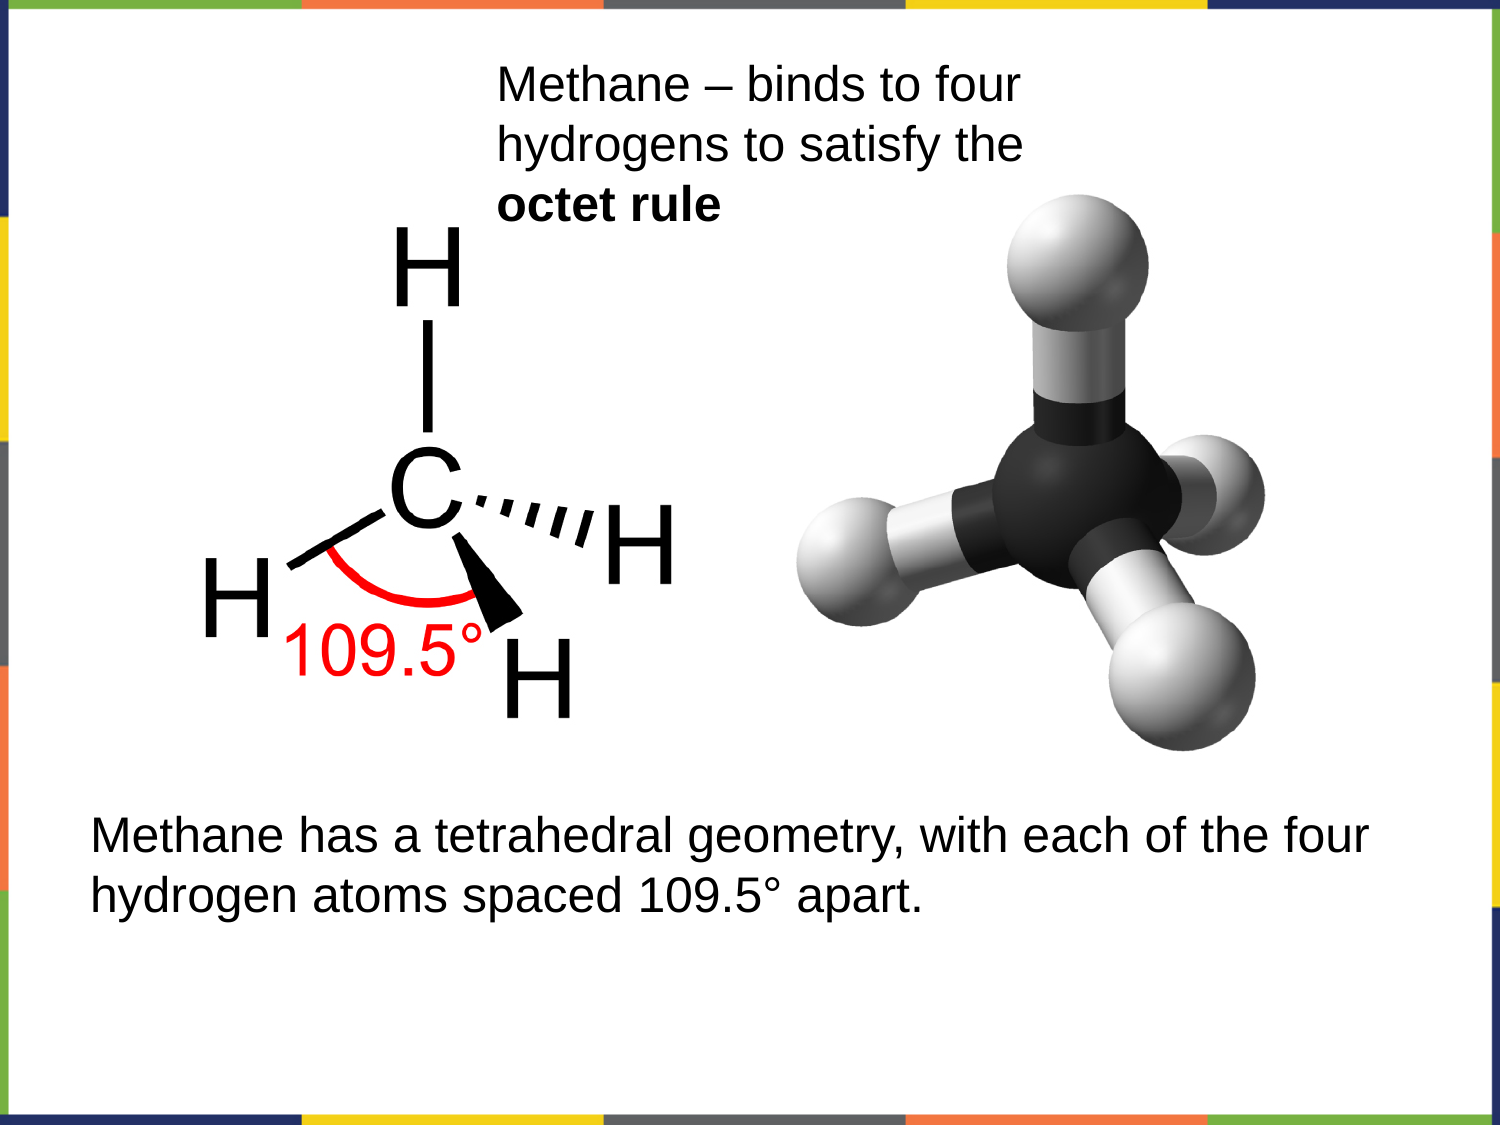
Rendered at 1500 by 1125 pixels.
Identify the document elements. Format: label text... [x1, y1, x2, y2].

picture [0, 0, 1500, 1125]
text_box Methane – binds to four hydrogens to satisfy the octet rule [481, 43, 1063, 178]
list Methane has a tetrahedral geometry, with each of the four hydrogen atoms spaced 109.5° apart. [75, 794, 1398, 986]
